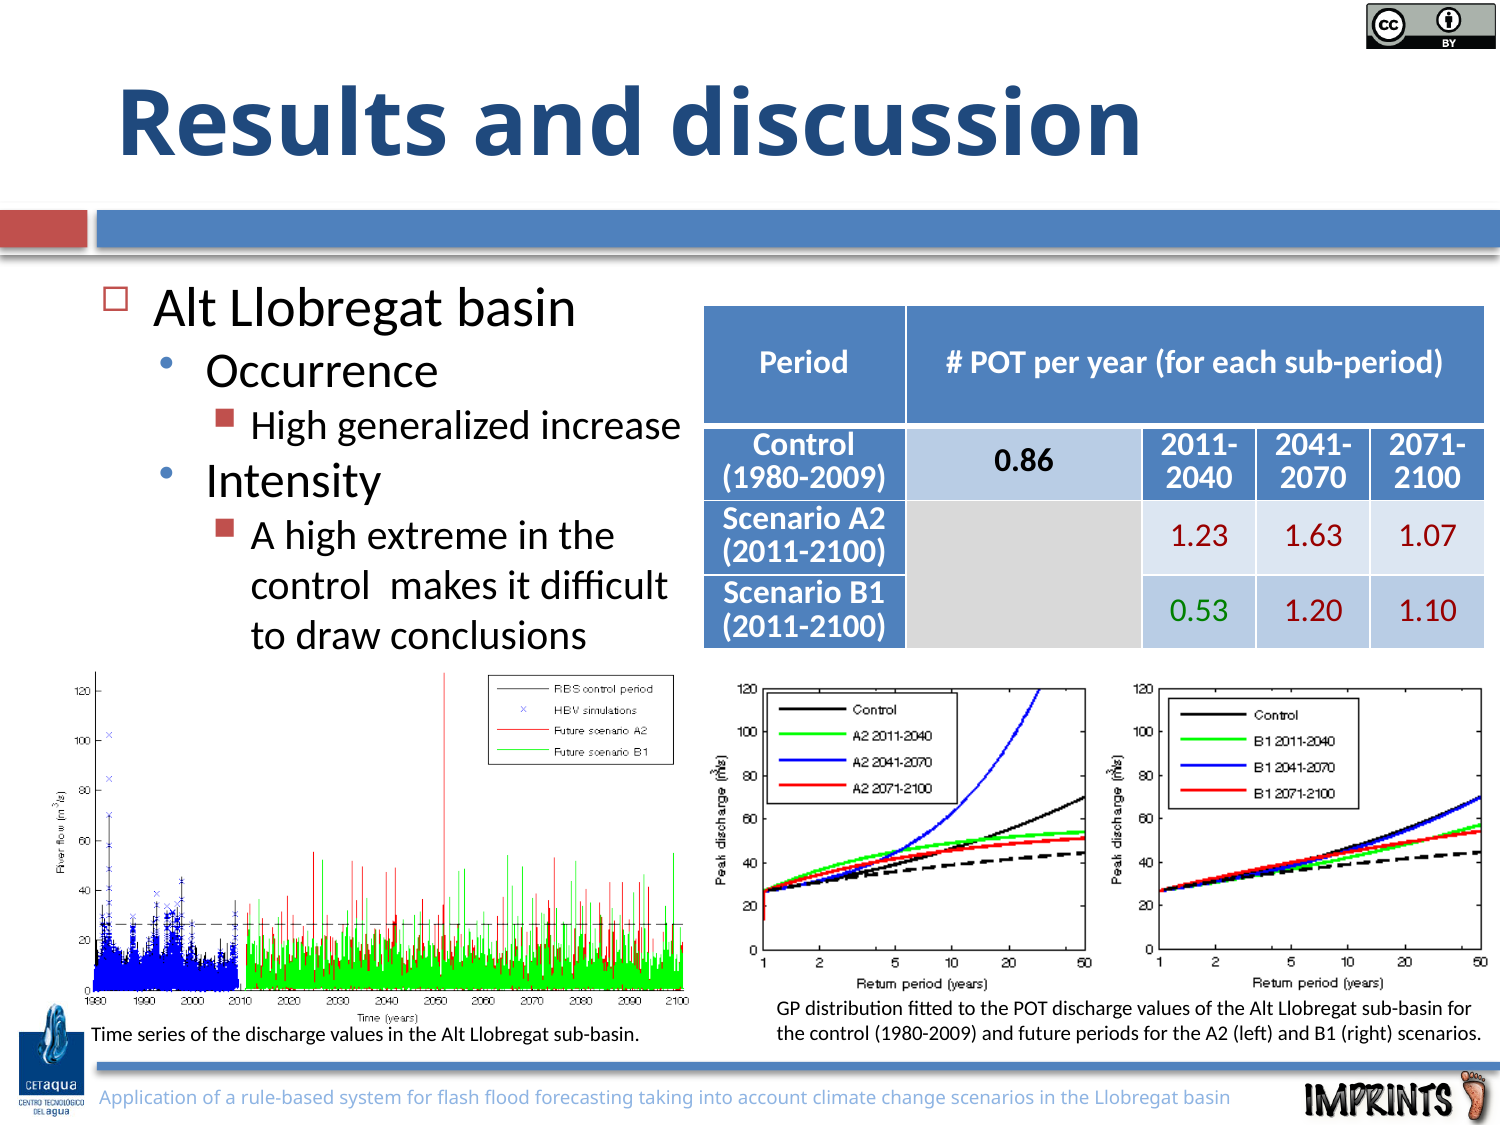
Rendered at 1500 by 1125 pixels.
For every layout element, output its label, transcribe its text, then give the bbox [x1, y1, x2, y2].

picture [702, 680, 1094, 994]
picture [1366, 3, 1496, 49]
table_cell Scenario A2 (2011-2100) [704, 501, 905, 574]
text_box GP distribution fitted to the POT discharge values of the Alt Llobregat sub-basin for the control (1980-2009) and future periods for the A2 (left) and B1 (right) scenarios. [761, 987, 1500, 1053]
table_cell 1.10 [1371, 576, 1484, 648]
table_cell 0.53 [1143, 576, 1255, 648]
table_cell [907, 501, 1141, 648]
table_header # POT per year (for each sub-period) [907, 306, 1484, 423]
table_cell 1.23 [1143, 501, 1255, 574]
table_cell 0.86 [907, 429, 1141, 500]
table_cell 2011-2040 [1143, 429, 1255, 500]
text_box Time series of the discharge values in the Alt Llobregat sub-basin. [45, 1043, 686, 1053]
table_cell Control (1980-2009) [704, 429, 905, 500]
table_cell 2041-2070 [1257, 429, 1369, 500]
picture [17, 669, 690, 1118]
picture [1098, 680, 1489, 994]
table_header Period [704, 306, 905, 423]
list Alt Llobregat basin Occurrence High generalized increase Intensity A high extreme in the control makes it difficult to draw conclusions [85, 262, 712, 671]
table_cell 1.07 [1371, 501, 1484, 574]
table_cell 2071-2100 [1371, 429, 1484, 500]
table_cell 1.20 [1257, 576, 1369, 648]
table_cell 1.63 [1257, 501, 1369, 574]
table_cell Scenario B1 (2011-2100) [704, 576, 905, 648]
picture [1305, 1066, 1497, 1125]
title Results and discussion [100, 37, 1438, 200]
